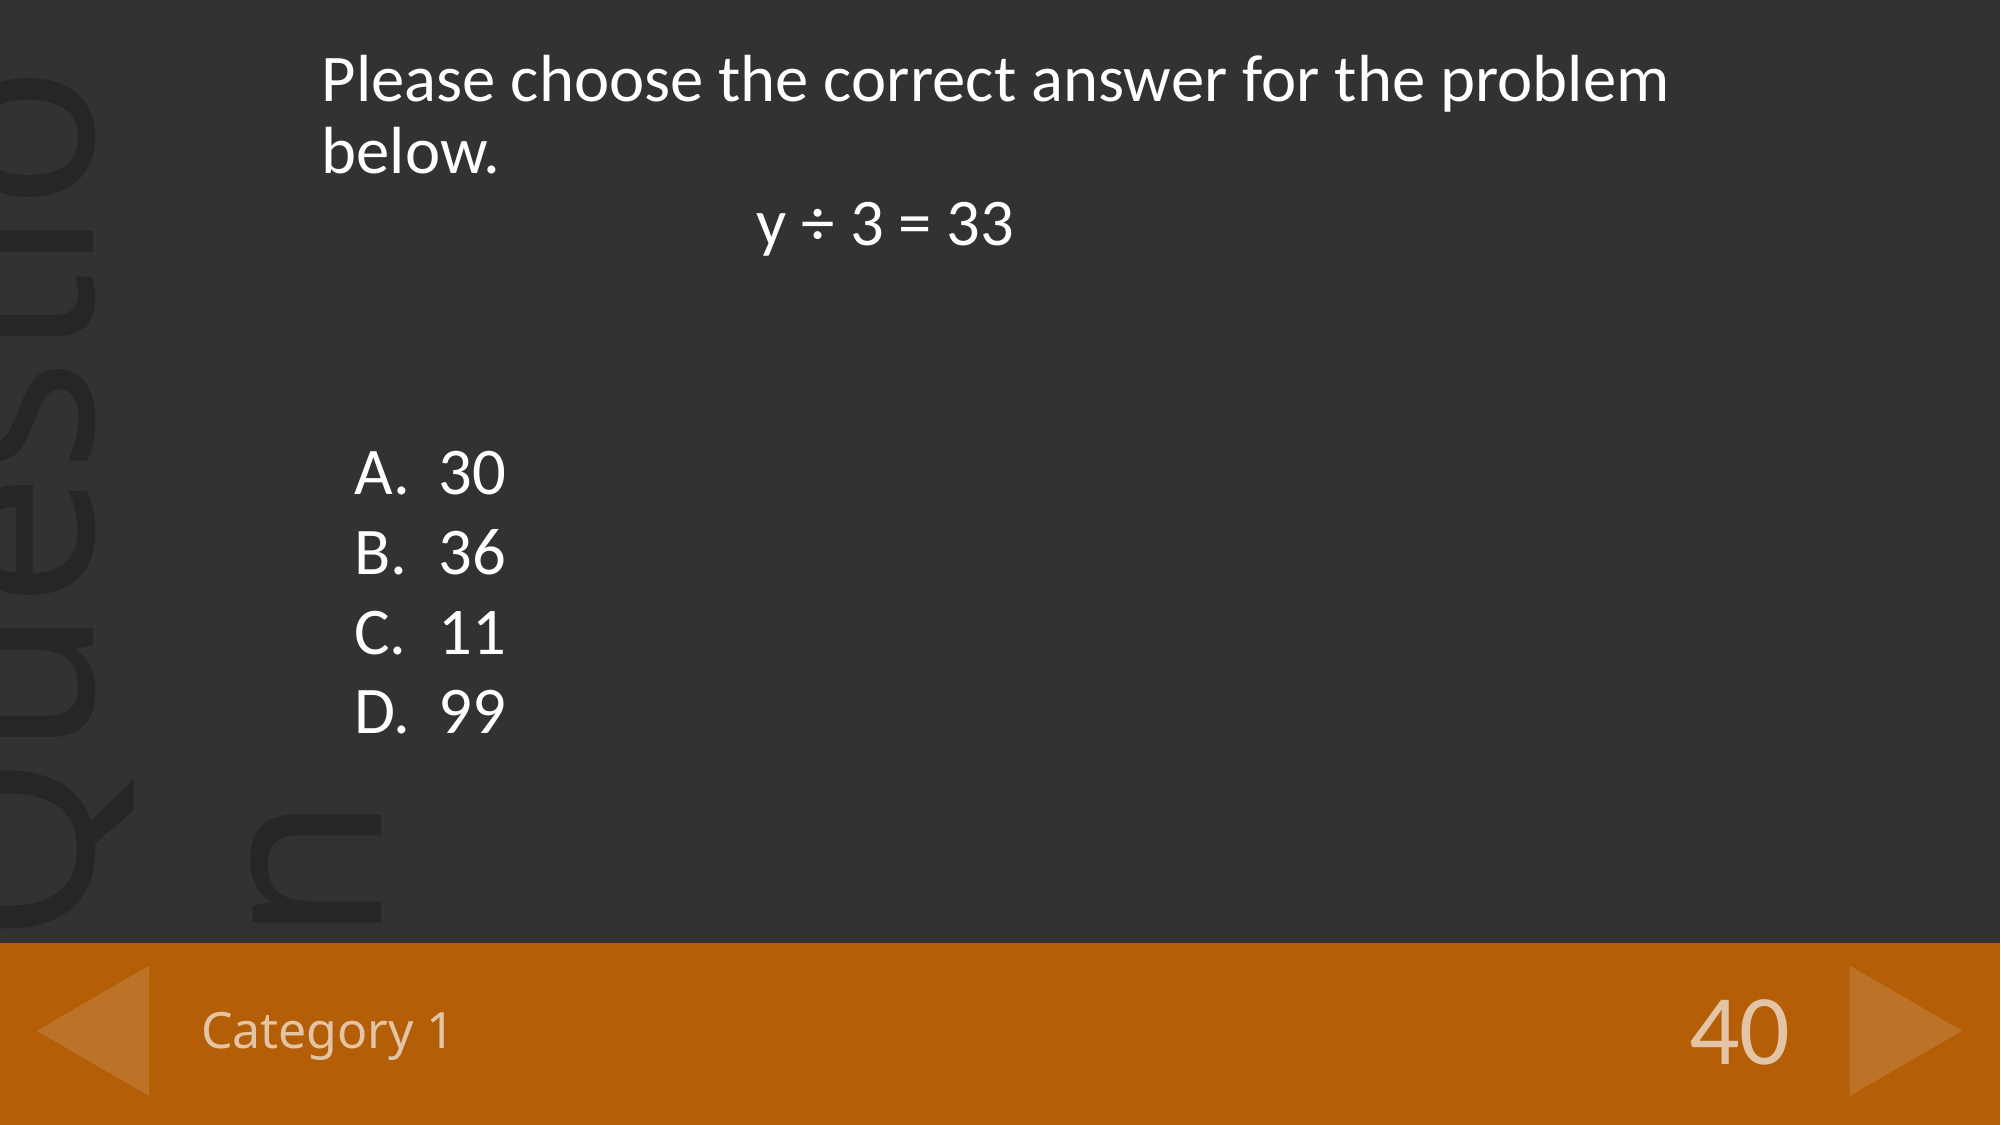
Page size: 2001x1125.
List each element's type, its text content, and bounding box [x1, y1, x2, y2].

list Please choose the correct answer for the problem below. y ÷ 3 = 33 [306, 59, 1765, 389]
list 40 [1494, 967, 1806, 1097]
title Category 1 [185, 967, 1494, 1097]
text_box 30 36 11 99 [339, 420, 1340, 755]
